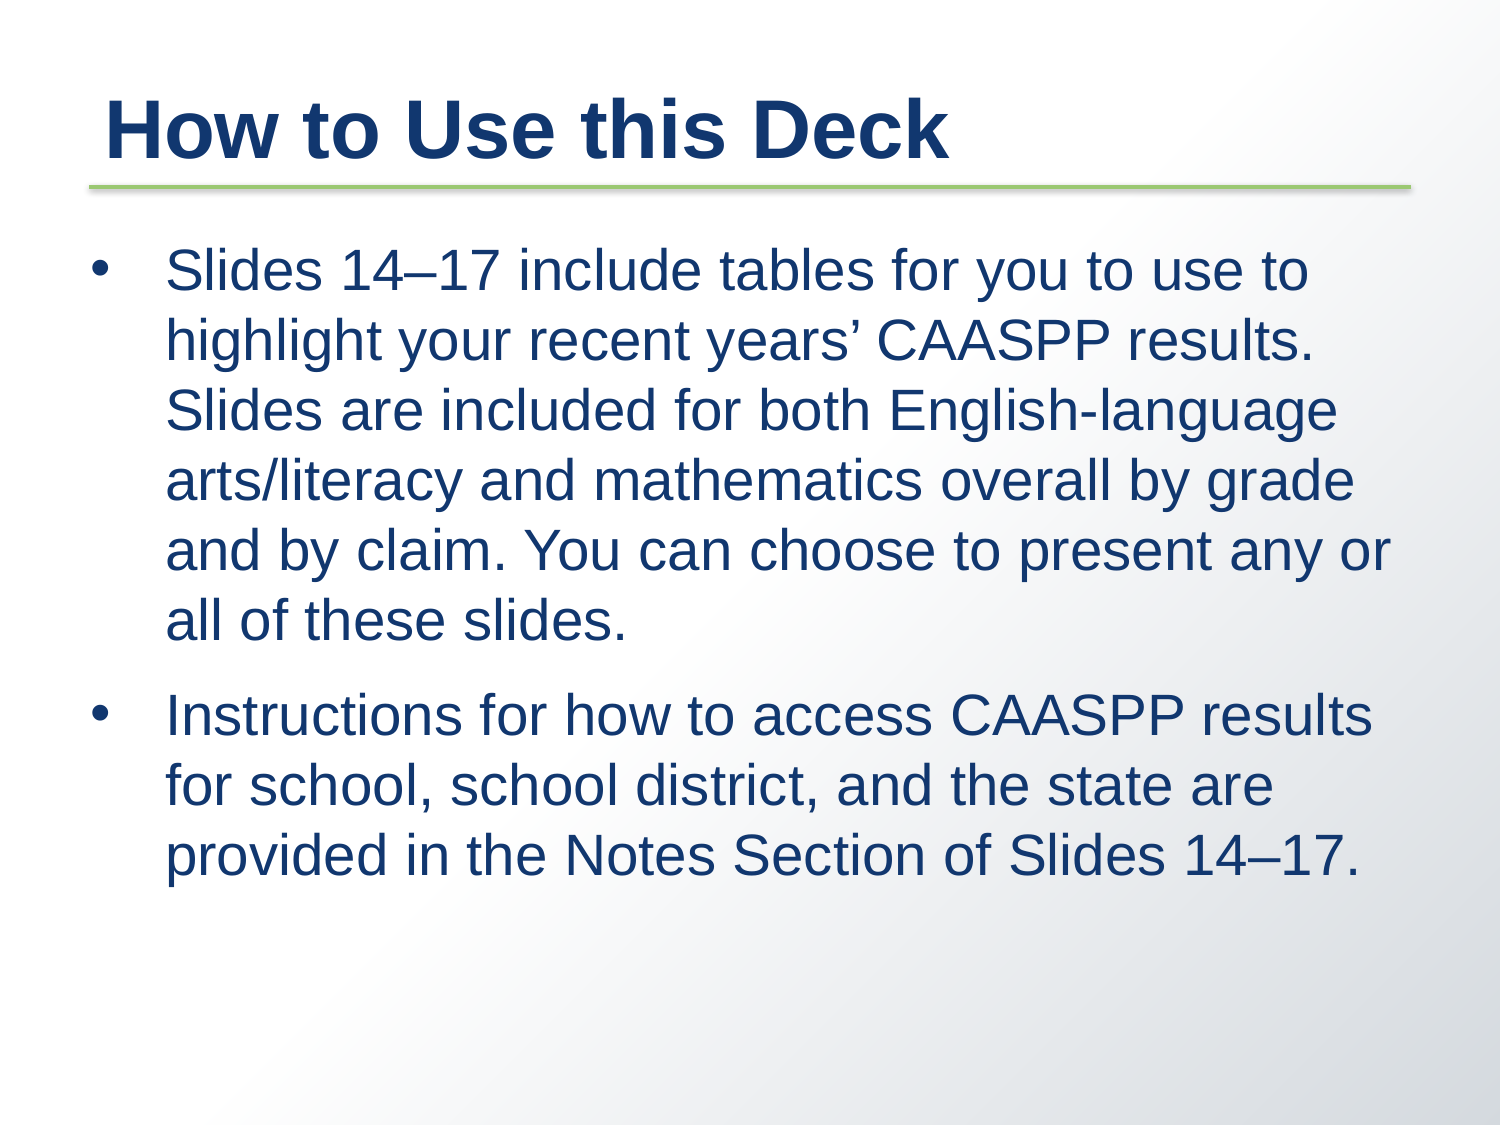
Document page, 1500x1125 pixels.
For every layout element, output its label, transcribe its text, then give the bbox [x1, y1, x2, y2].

list Slides 14–17 include tables for you to use to highlight your recent years’ CAASPP results. Slides are included for both English-language arts/literacy and mathematics overall by grade and by claim. You can choose to present any or all of these slides. Instructions for how to access CAASPP results for school, school district, and the state are provided in the Notes Section of Slides 14–17. [75, 224, 1425, 994]
title How to Use this Deck [89, 90, 1411, 183]
